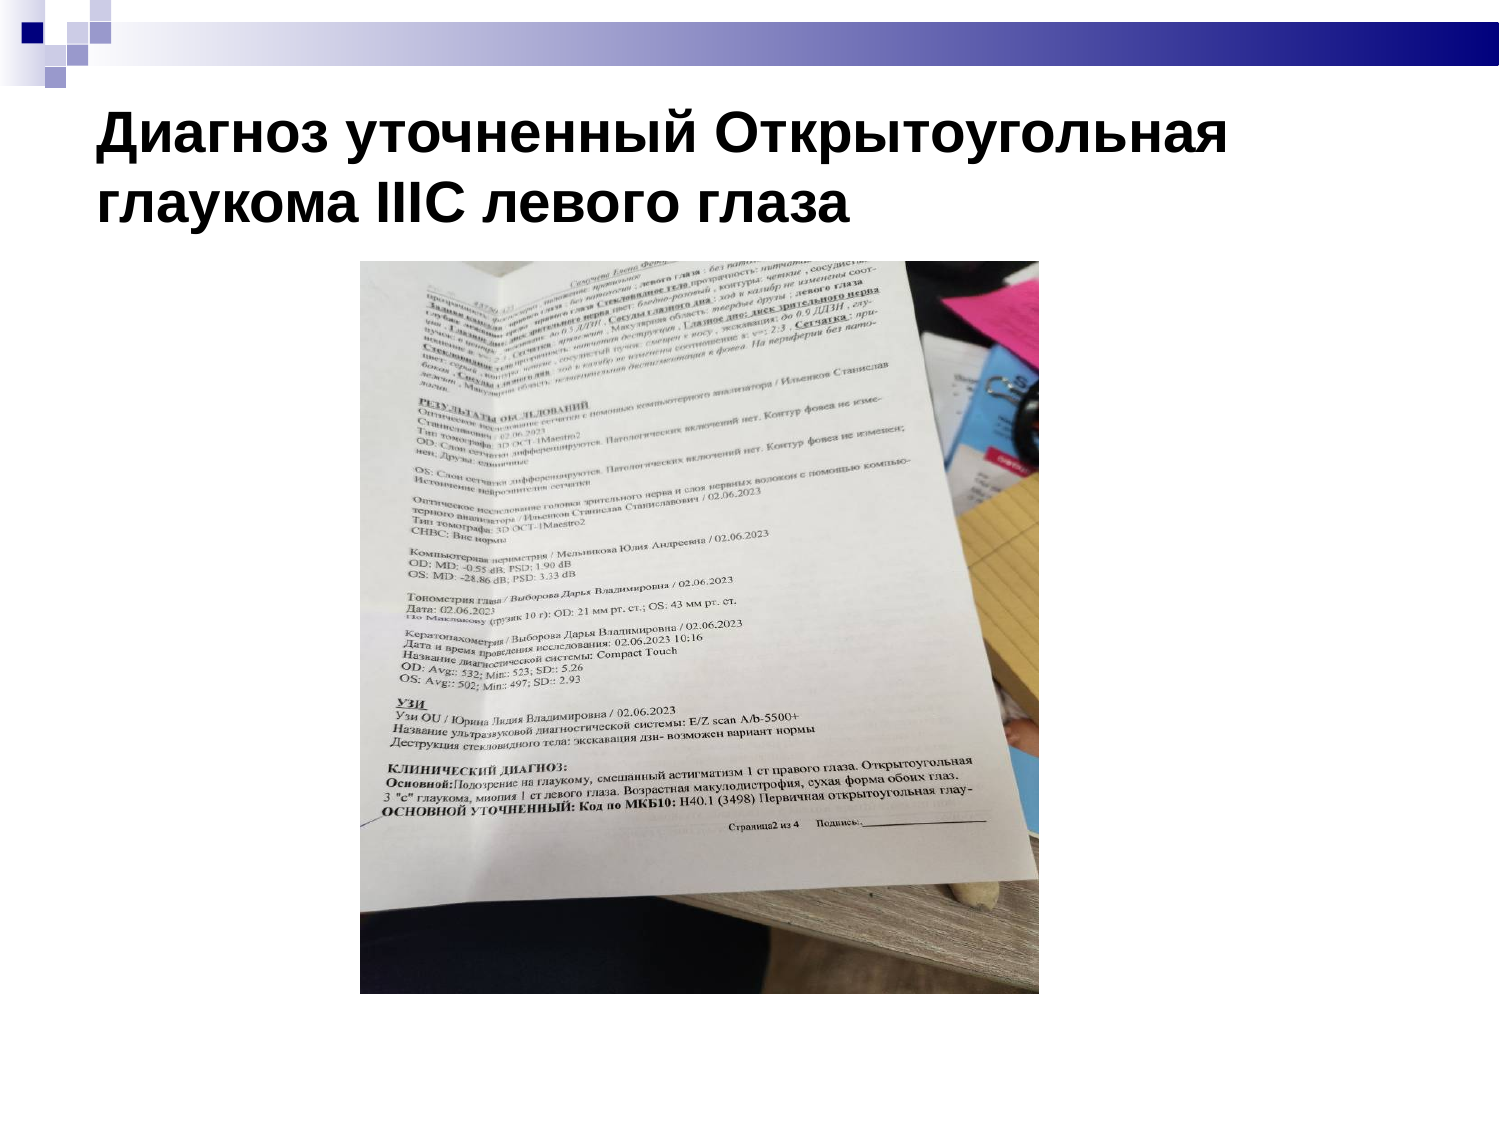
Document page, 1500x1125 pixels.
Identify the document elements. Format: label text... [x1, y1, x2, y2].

picture [360, 260, 1039, 995]
text_box [74, 281, 1425, 1055]
text_box Диагноз уточненный Открытоугольная глаукома IIIС левого глаза [81, 105, 1432, 293]
